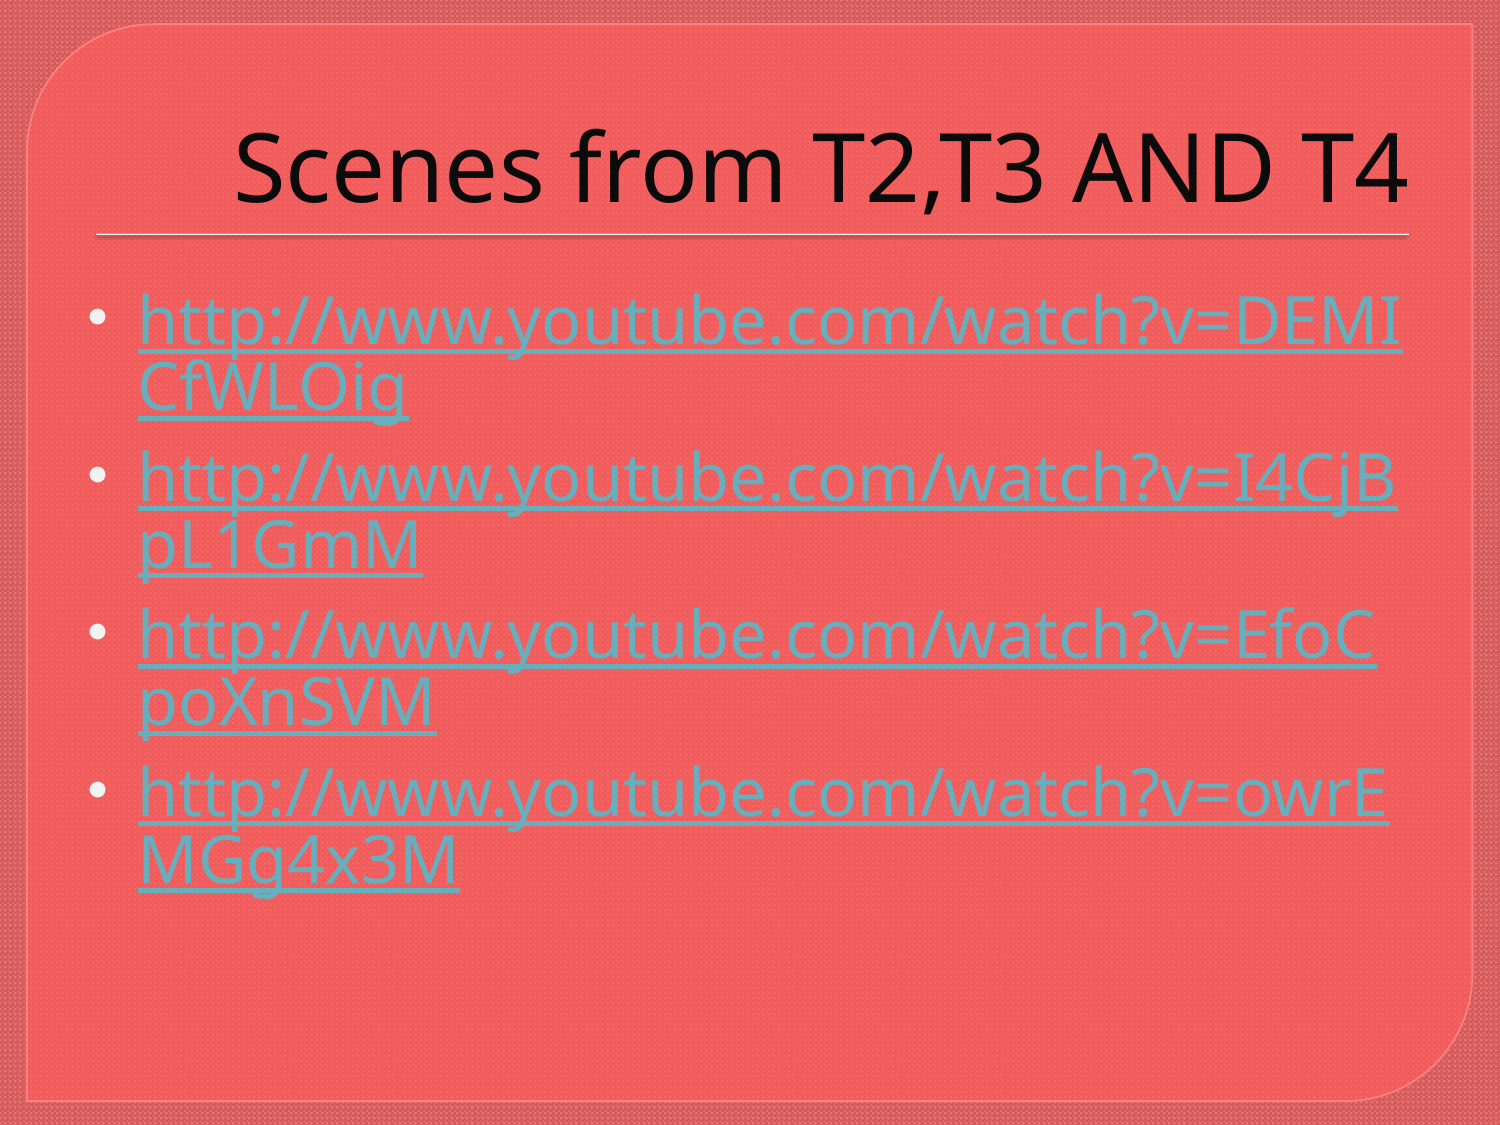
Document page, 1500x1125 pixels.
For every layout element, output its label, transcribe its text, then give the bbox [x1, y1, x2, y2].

list http://www.youtube.com/watch?v=DEMICfWLOig http://www.youtube.com/watch?v=I4CjBpL1GmM http://www.youtube.com/watch?v=EfoCpoXnSVM http://www.youtube.com/watch?v=owrEMGg4x3M [75, 270, 1425, 1013]
title Scenes from T2,T3 AND T4 [75, 41, 1425, 230]
